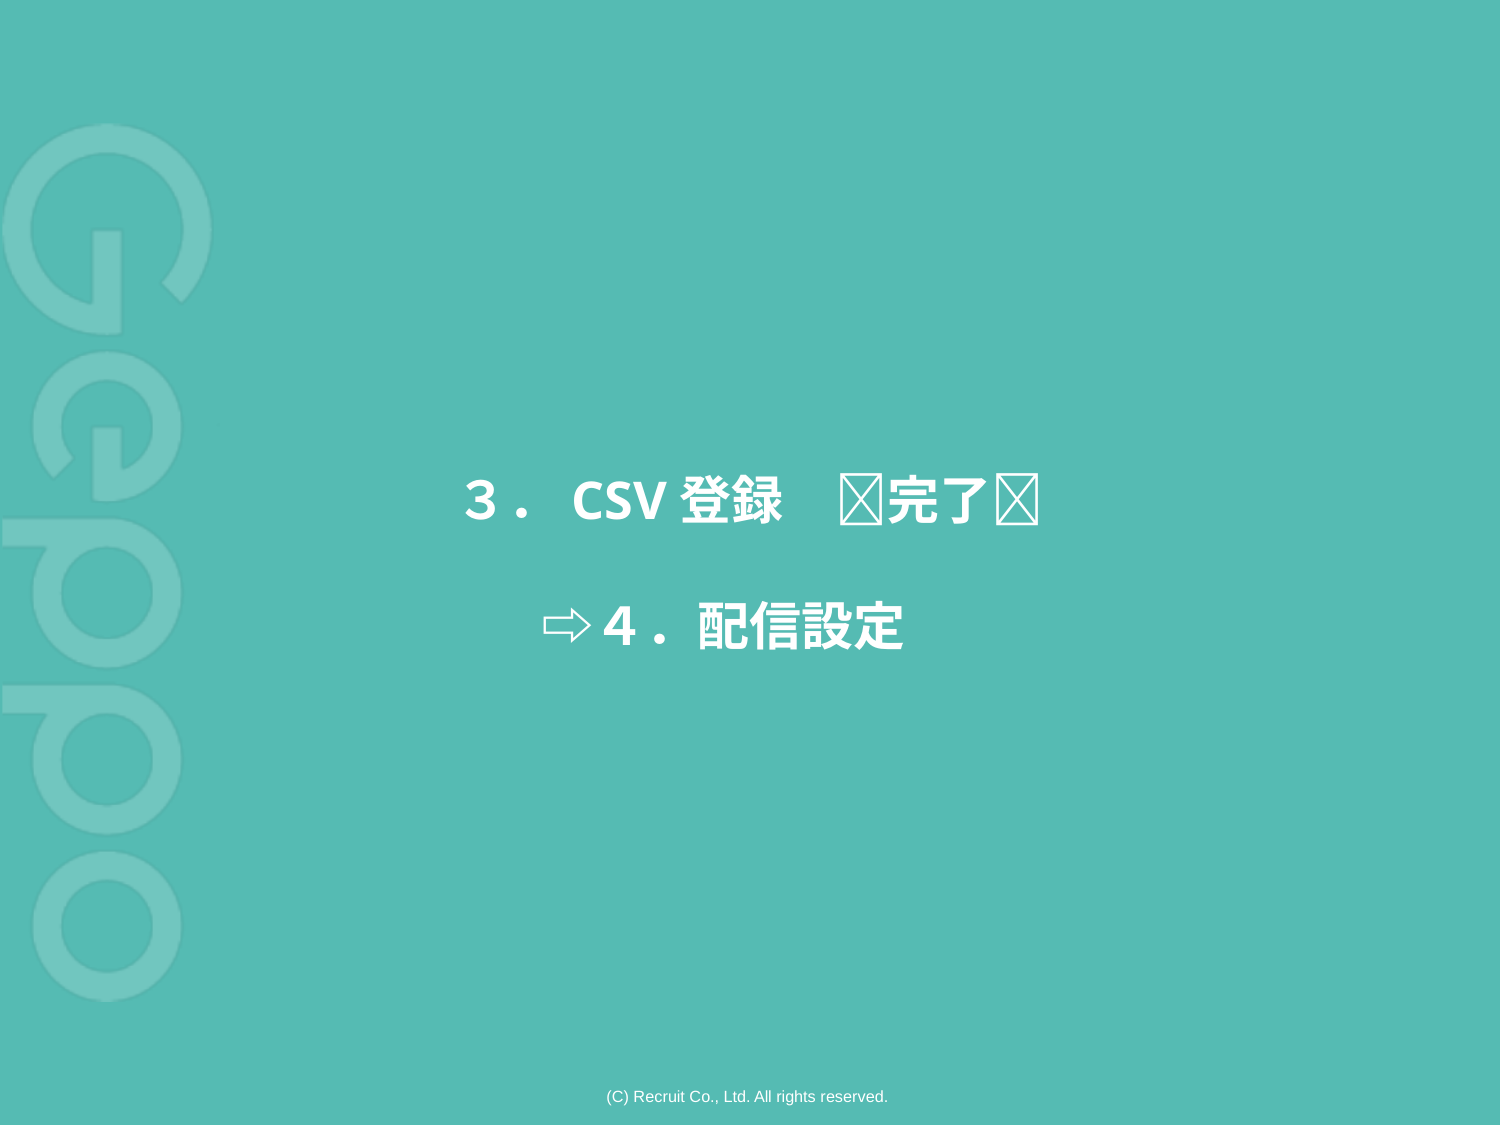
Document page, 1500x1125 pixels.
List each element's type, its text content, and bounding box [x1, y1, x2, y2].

title ３．CSV登録 🌸完了🌸 ⇨４．配信設定 [439, 466, 1060, 657]
